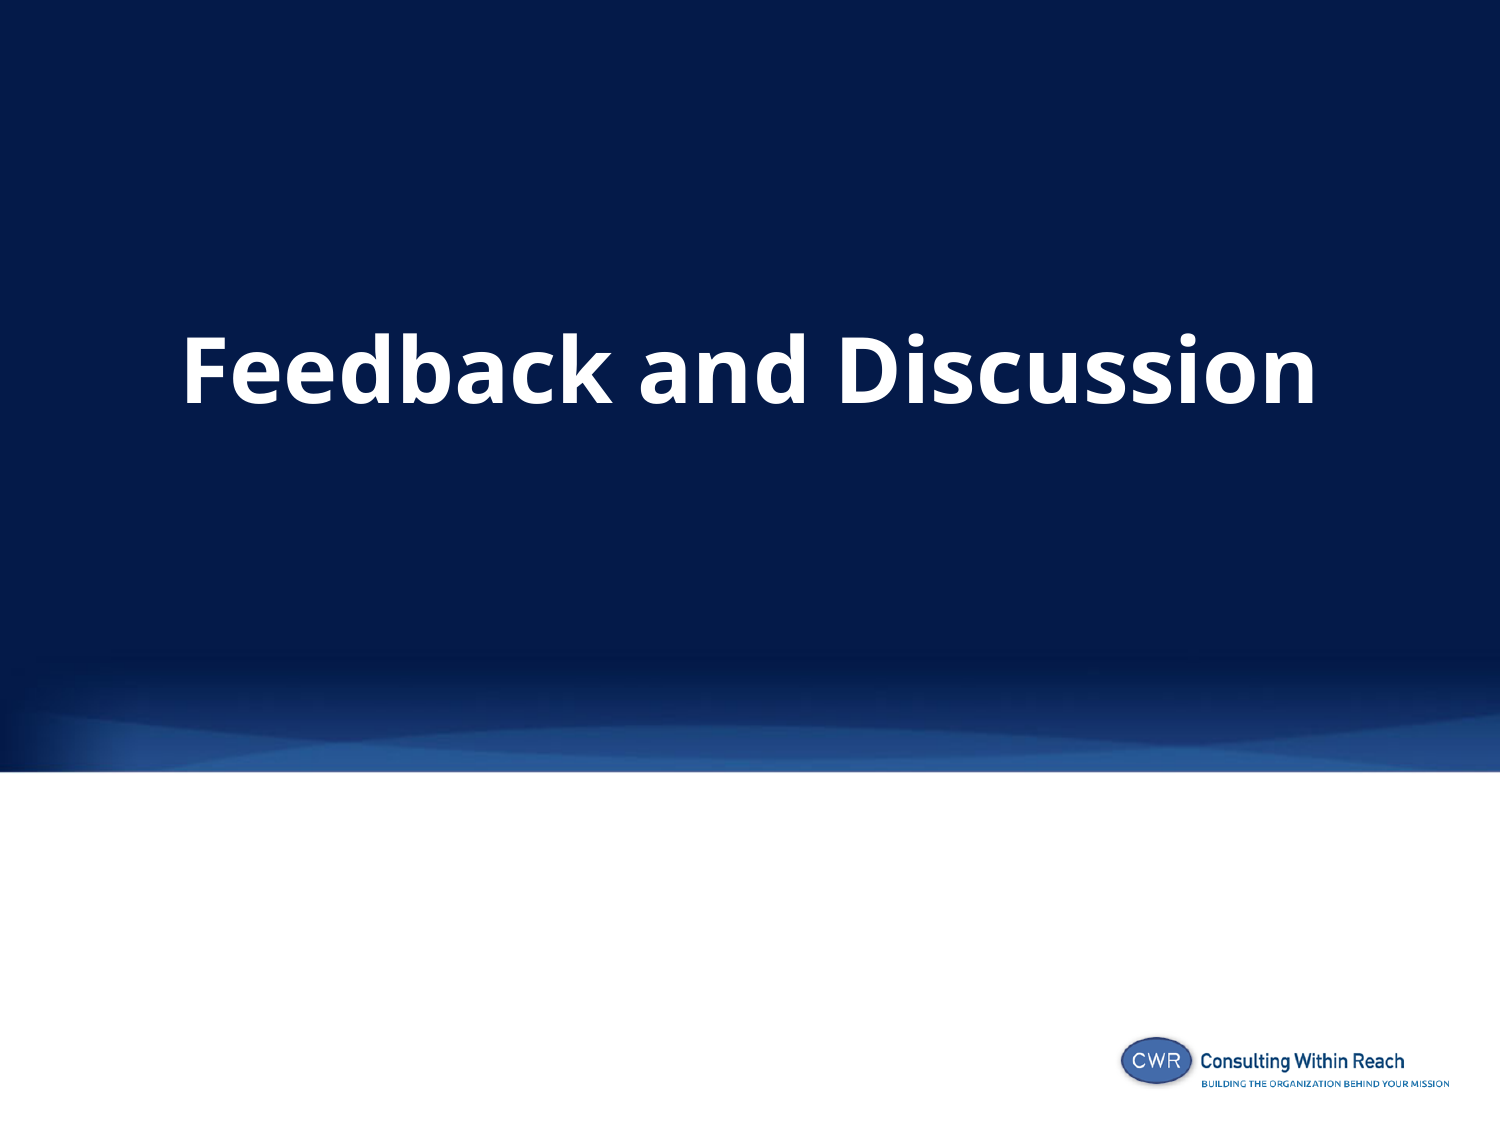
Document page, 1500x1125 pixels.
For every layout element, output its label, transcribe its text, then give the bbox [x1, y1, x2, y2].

picture [1112, 1028, 1465, 1110]
title Feedback and Discussion [112, 246, 1388, 488]
picture [0, 0, 1500, 774]
